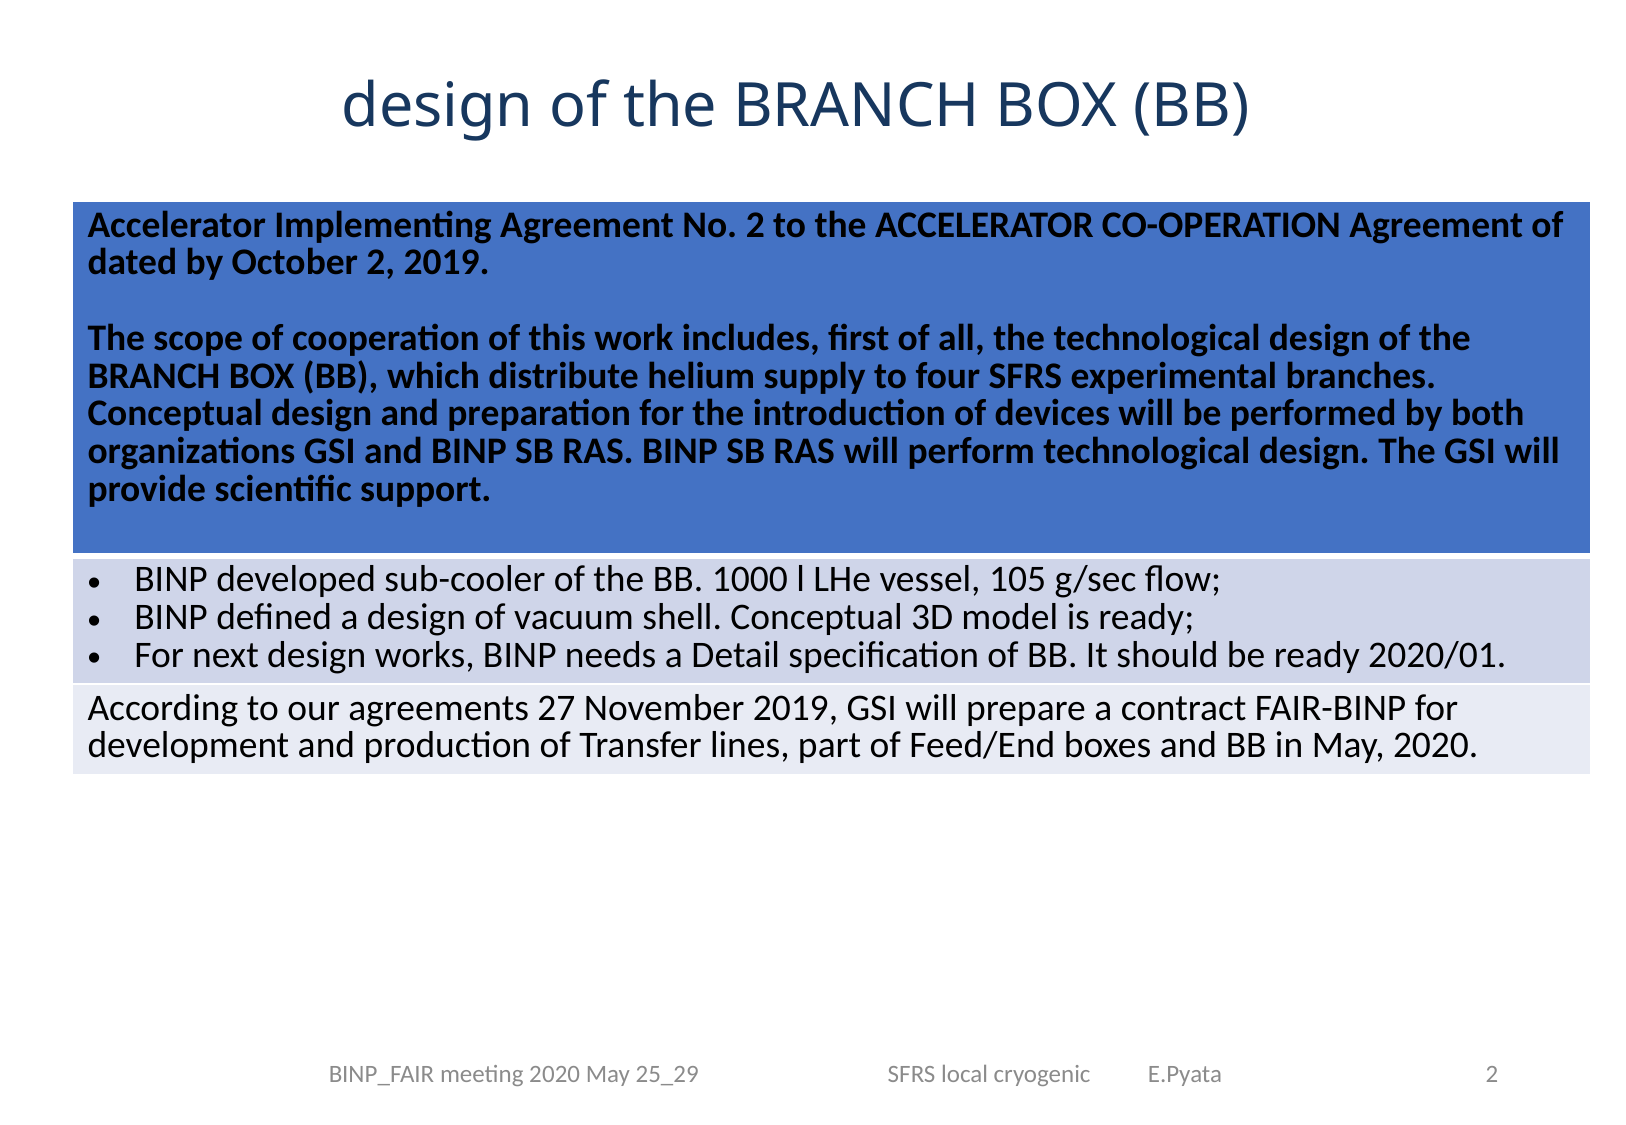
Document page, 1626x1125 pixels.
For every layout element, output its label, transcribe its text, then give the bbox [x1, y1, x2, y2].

table_header Accelerator Implementing Agreement No. 2 to the ACCELERATOR CO-OPERATION Agreement of dated by October 2, 2019. The scope of cooperation of this work includes, first of all, the technological design of the branch box (BB), which distribute helium supply to four SFRS experimental branches. Conceptual design and preparation for the introduction of devices will be performed by both organizations GSI and BINP SB RAS. BINP SB RAS will perform technological design. The GSI will provide scientific support. [73, 202, 1590, 553]
footer BINP_FAIR meeting 2020 May 25_29 SFRS local cryogenic E.Pyata [184, 1042, 1147, 1103]
table_cell According to our agreements 27 November 2019, GSI will prepare a contract FAIR-BINP for development and production of Transfer lines, part of Feed/End boxes and BB in May, 2020. [73, 685, 1590, 774]
table_cell BINP developed sub-cooler of the BB. 1000 l LHe vessel, 105 g/sec flow; BINP defined a design of vacuum shell. Conceptual 3D model is ready; For next design works, BINP needs a Detail specification of BB. It should be ready 2020/01. [73, 559, 1590, 683]
slide_number 2 [1147, 1042, 1514, 1103]
text_box design of the BRANCH BOX (BB) [247, 30, 1345, 146]
